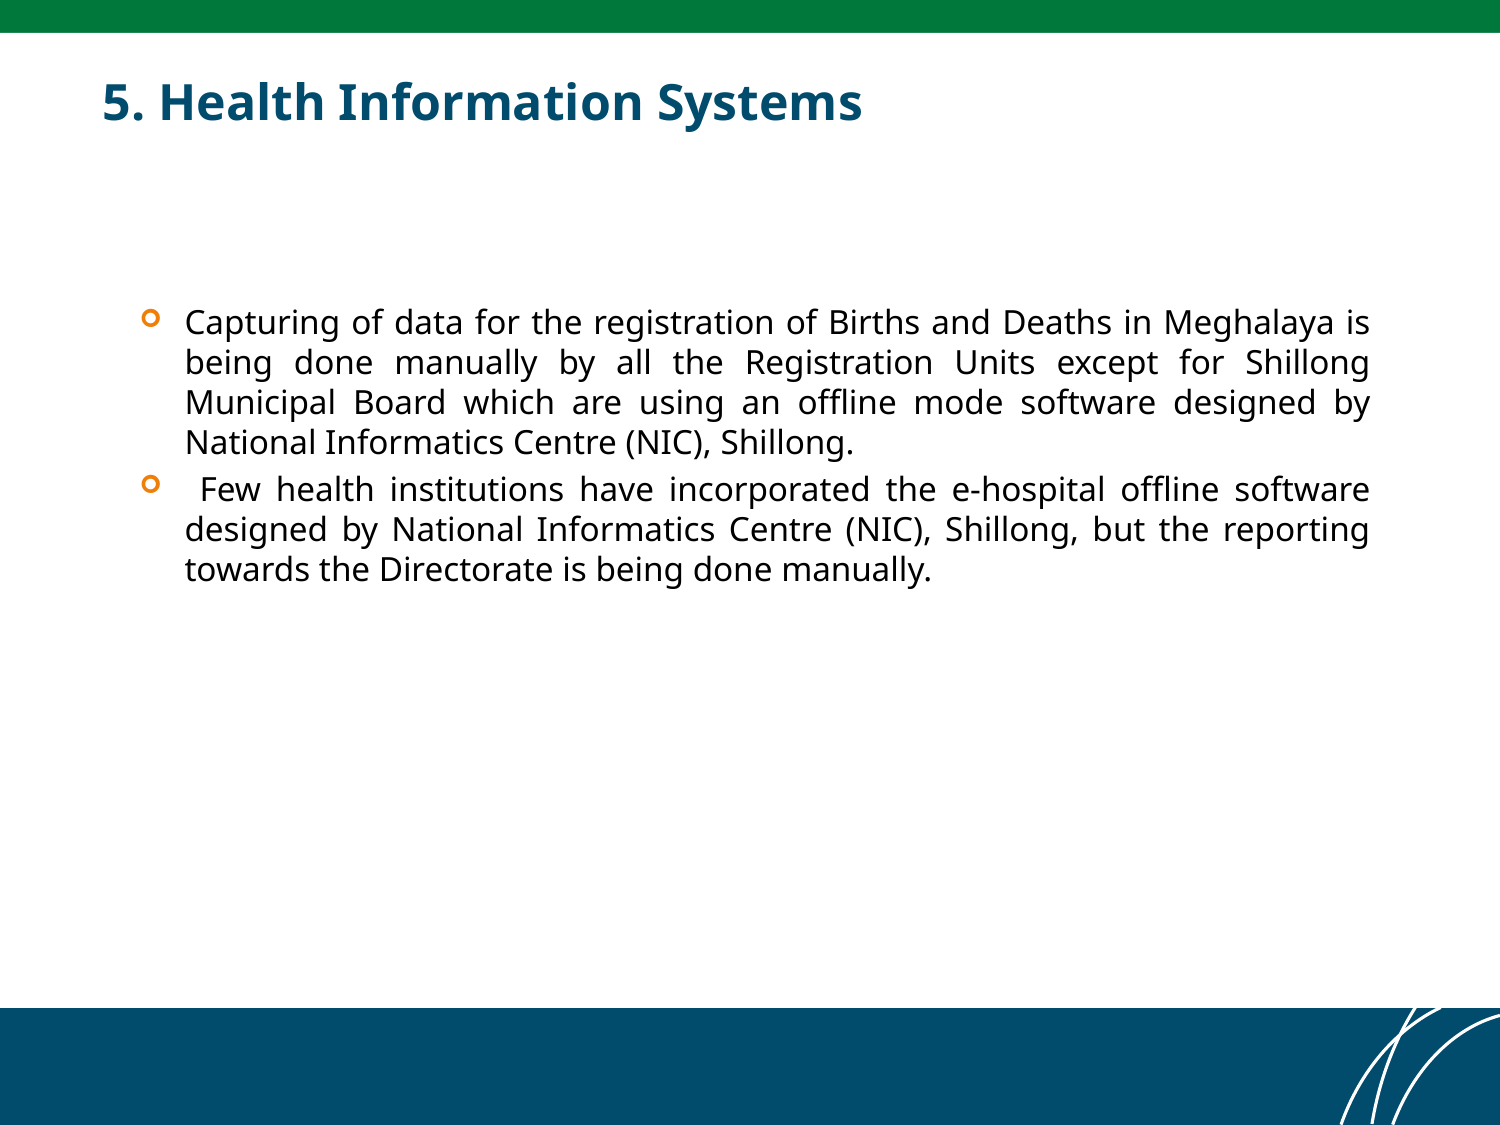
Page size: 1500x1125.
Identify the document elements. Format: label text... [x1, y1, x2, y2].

list Capturing of data for the registration of Births and Deaths in Meghalaya is being done manually by all the Registration Units except for Shillong Municipal Board which are using an offline mode software designed by National Informatics Centre (NIC), Shillong. Few health institutions have incorporated the e-hospital offline software designed by National Informatics Centre (NIC), Shillong, but the reporting towards the Directorate is being done manually. [113, 293, 1388, 947]
title 5. Health Information Systems [87, 49, 1241, 151]
